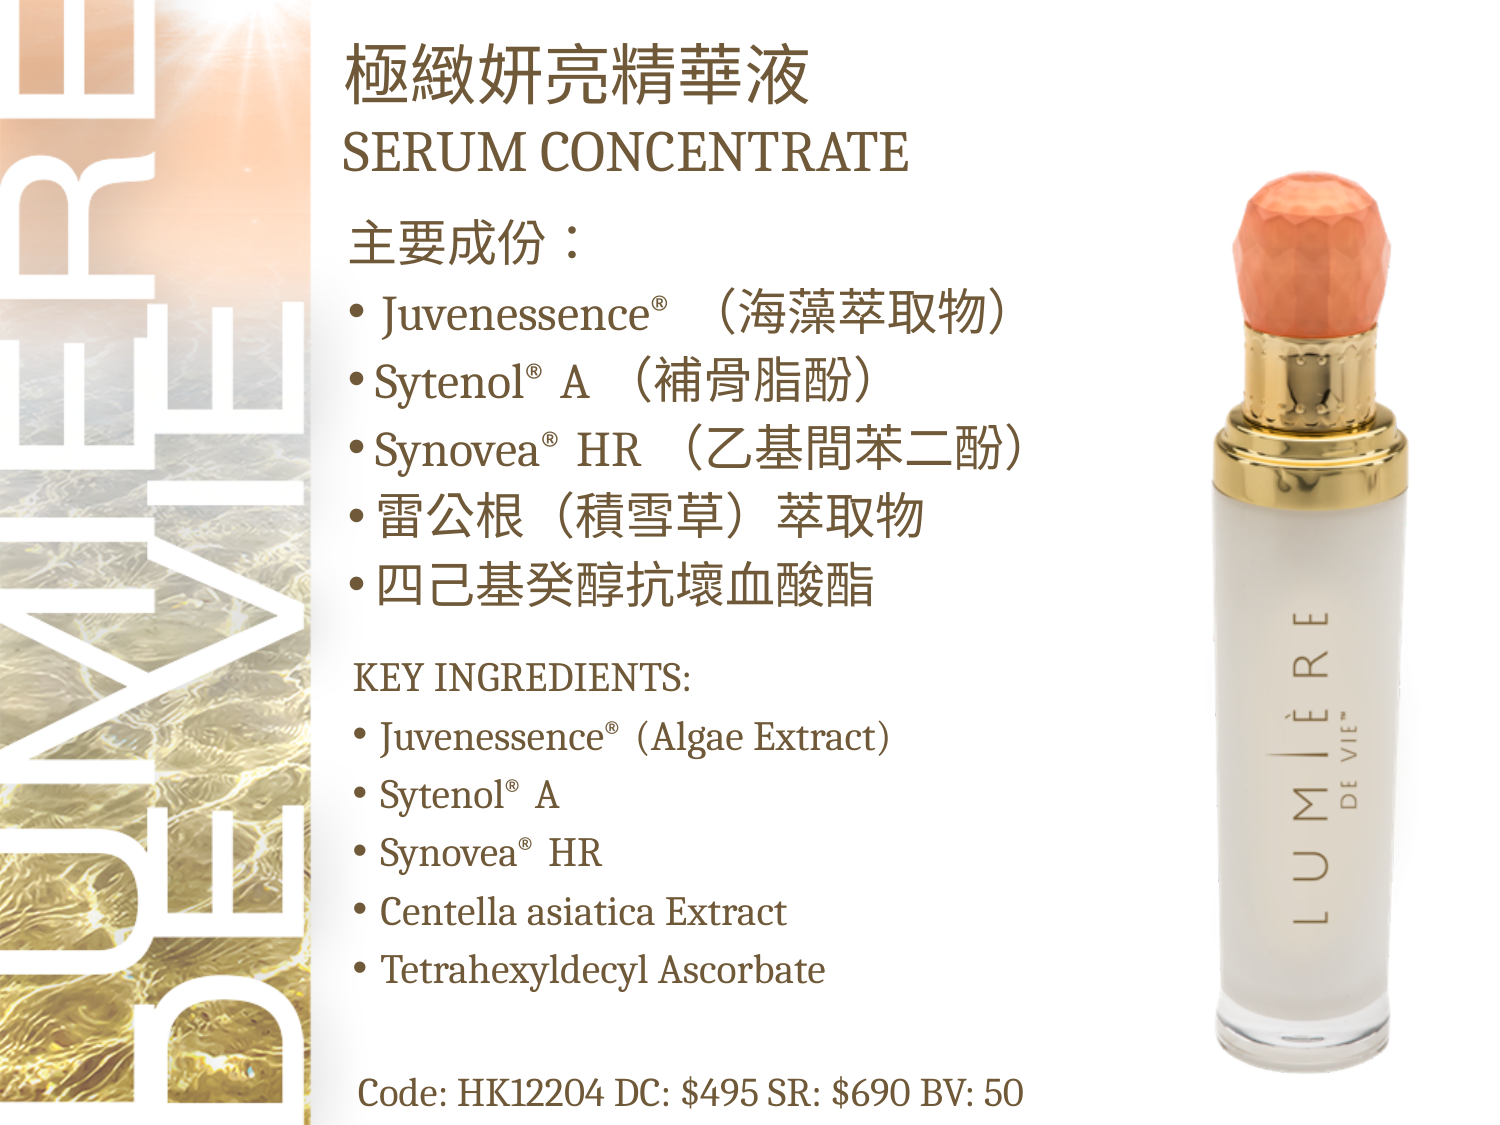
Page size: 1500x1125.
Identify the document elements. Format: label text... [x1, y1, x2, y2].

picture [0, 0, 1500, 1125]
title 極緻妍亮精華液 SERUM CONCENTRATE [328, 25, 1448, 213]
text_box KEY INGREDIENTS: Juvenessence® (Algae Extract) Sytenol® A Synovea® HR Centella asiatica Extract Tetrahexyldecyl Ascorbate [337, 690, 892, 1000]
text_box 主要成份： Juvenessence®（海藻萃取物） Sytenol® A（補骨脂酚） Synovea® HR（乙基間苯二酚） 雷公根（積雪草）萃取物 四己基癸醇抗壞血酸酯 [333, 204, 892, 690]
text_box Code: HK12204 DC: $495 SR: $690 BV: 50 [342, 1058, 892, 1123]
